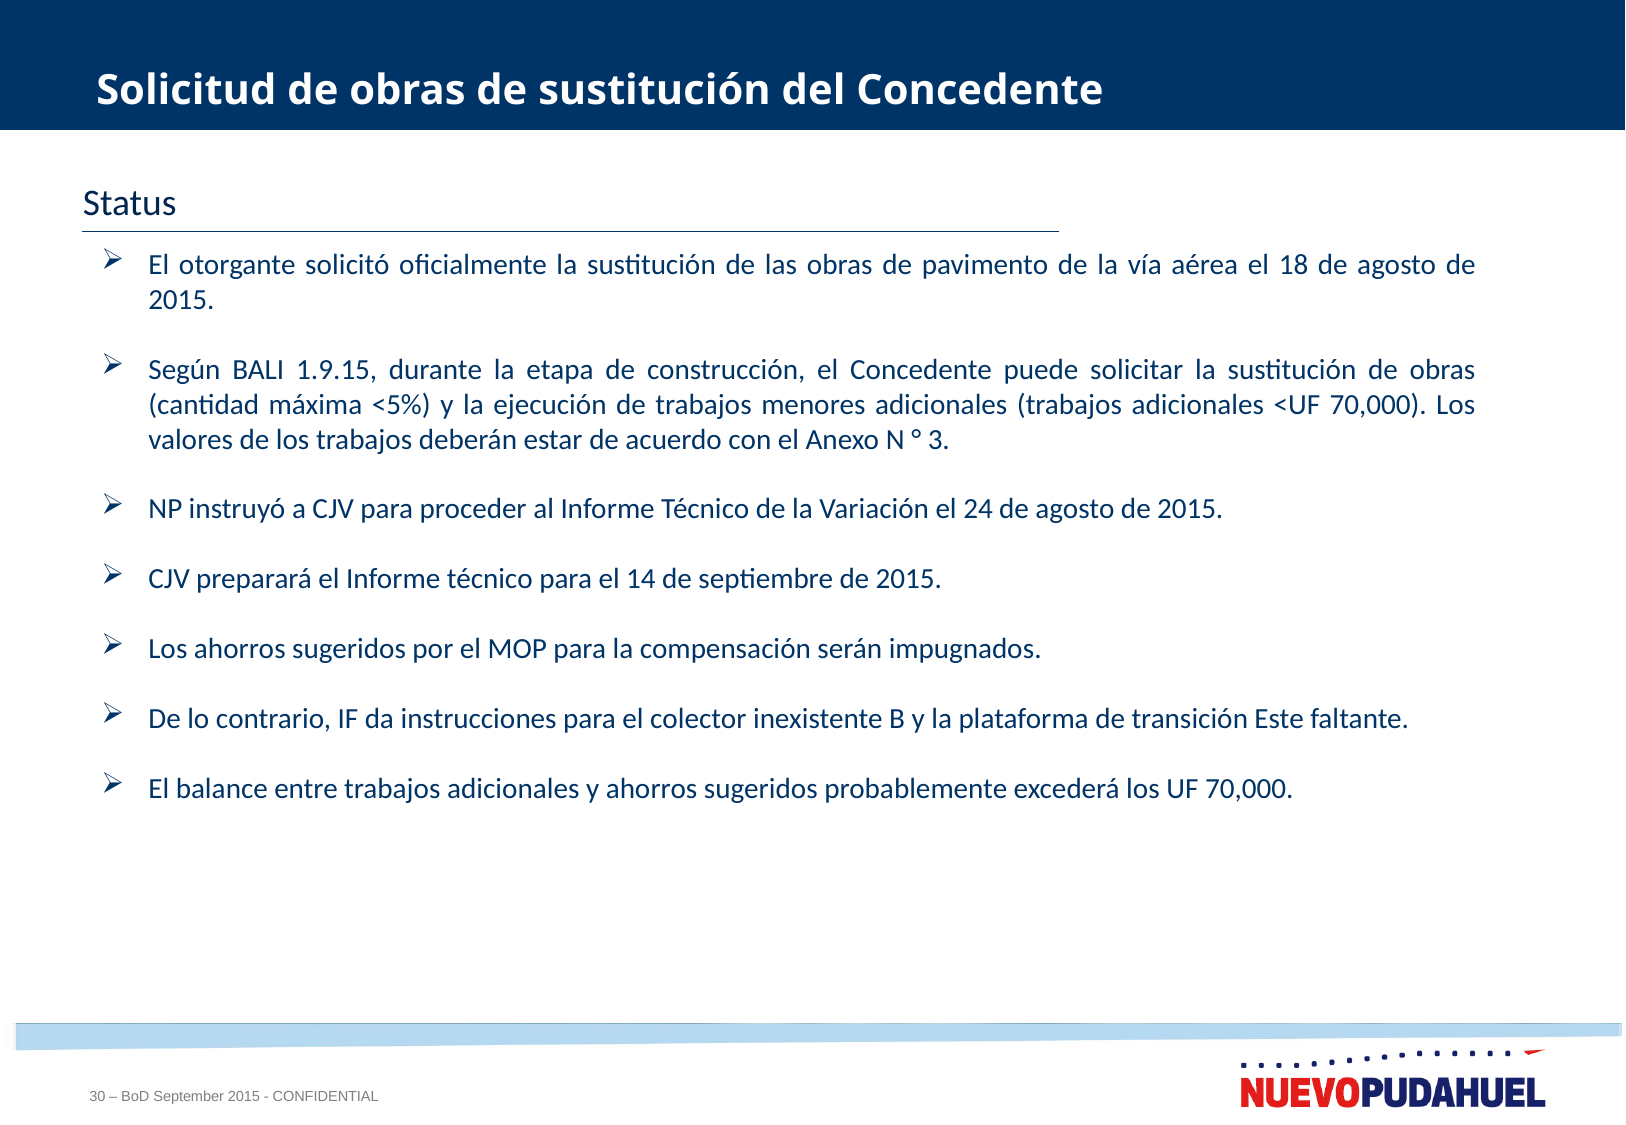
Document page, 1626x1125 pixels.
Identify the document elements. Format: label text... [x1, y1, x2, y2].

picture [1239, 1048, 1548, 1108]
picture [0, 0, 1625, 130]
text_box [67, 170, 1059, 232]
text_box El otorgante solicitó oficialmente la sustitución de las obras de pavimento de la vía aérea el 18 de agosto de 2015. Según BALI 1.9.15, durante la etapa de construcción, el Concedente puede solicitar la sustitución de obras (cantidad máxima <5%) y la ejecución de trabajos menores adicionales (trabajos adicionales <UF 70,000). Los valores de los trabajos deberán estar de acuerdo con el Anexo N ° 3. NP instruyó a CJV para proceder al Informe Técnico de la Variación el 24 de agosto de 2015. CJV preparará el Informe técnico para el 14 de septiembre de 2015. Los ahorros sugeridos por el MOP para la compensación serán impugnados. De lo contrario, IF da instrucciones para el colector inexistente B y la plataforma de transición Este faltante. El balance entre trabajos adicionales y ahorros sugeridos probablemente excederá los UF 70,000. [86, 202, 1492, 812]
title Solicitud de obras de sustitución del Concedente [81, 30, 1544, 121]
